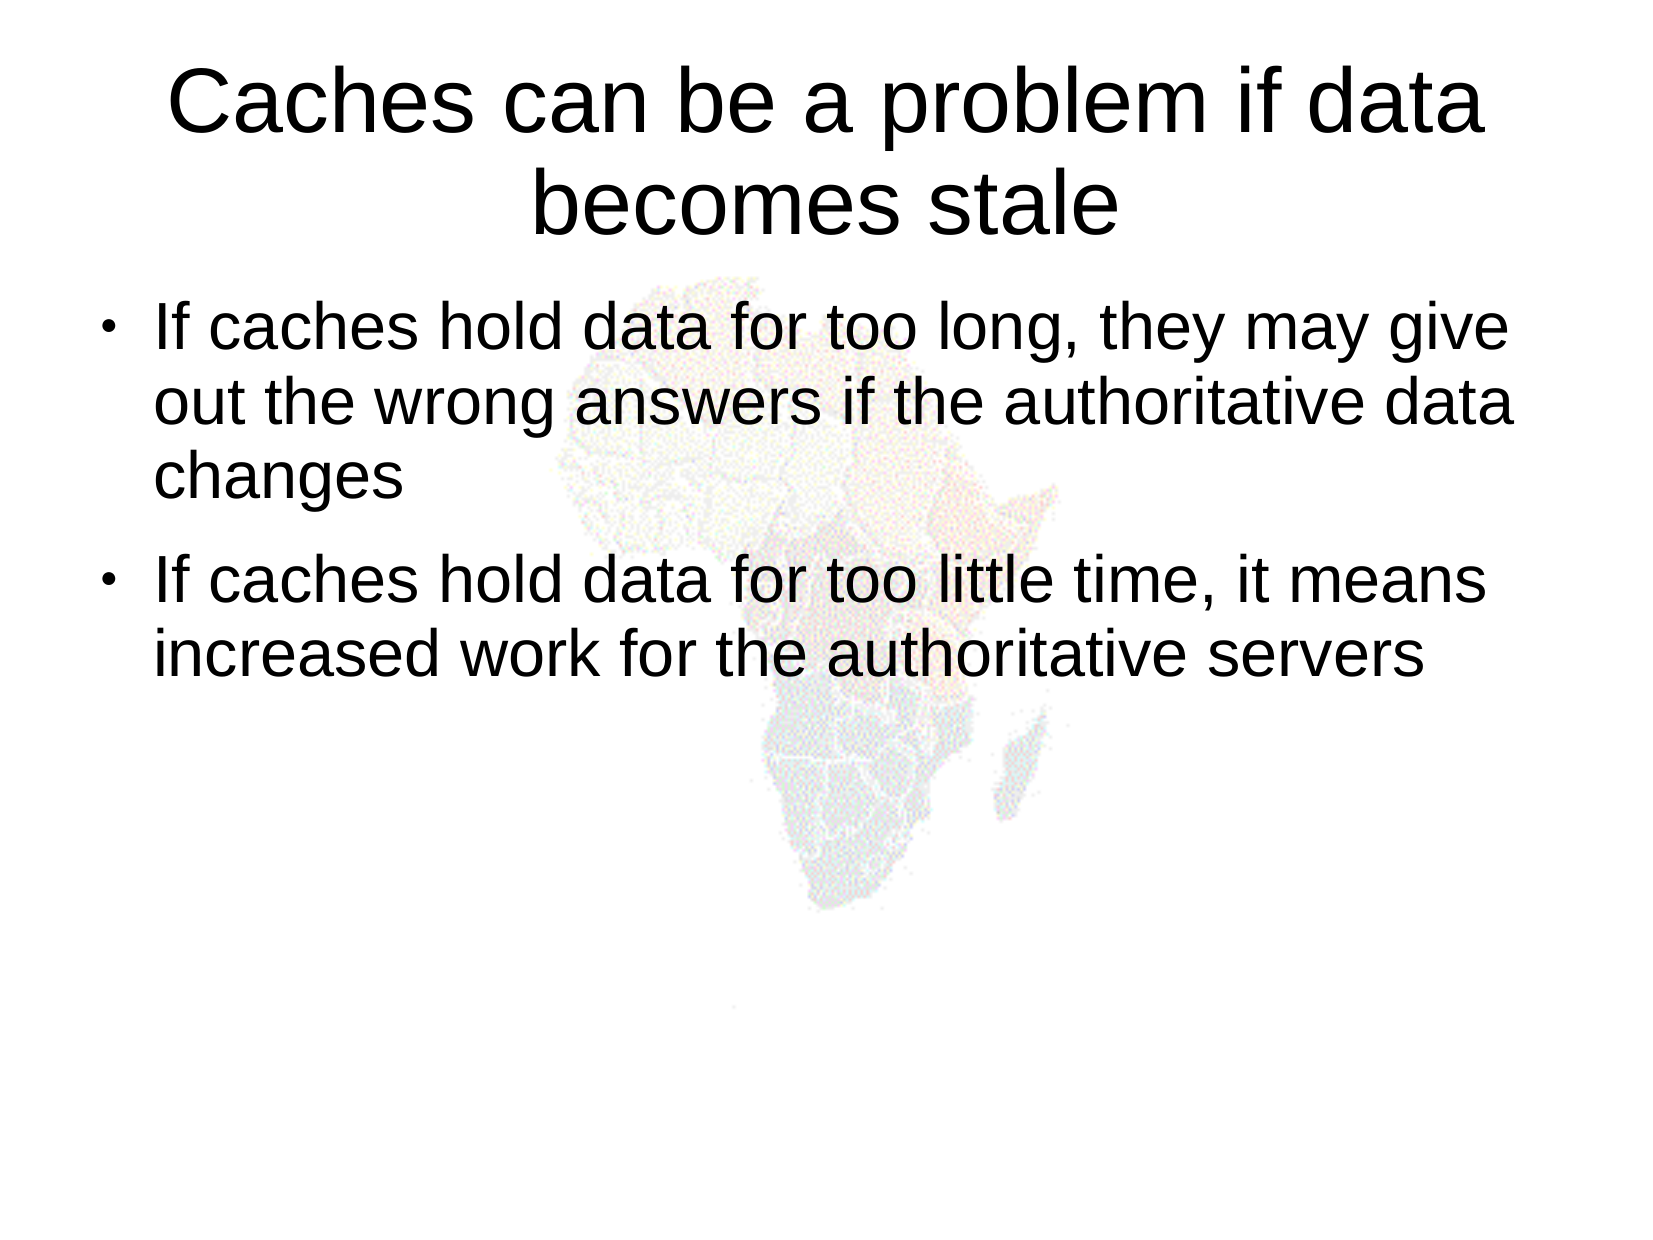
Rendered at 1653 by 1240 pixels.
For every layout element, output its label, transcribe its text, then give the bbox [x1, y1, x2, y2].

picture [48, 40, 1599, 1201]
title Caches can be a problem if data becomes stale [82, 49, 1571, 257]
list If caches hold data for too long, they may give out the wrong answers if the authoritative data changes If caches hold data for too little time, it means increased work for the authoritative servers [82, 290, 1571, 1109]
